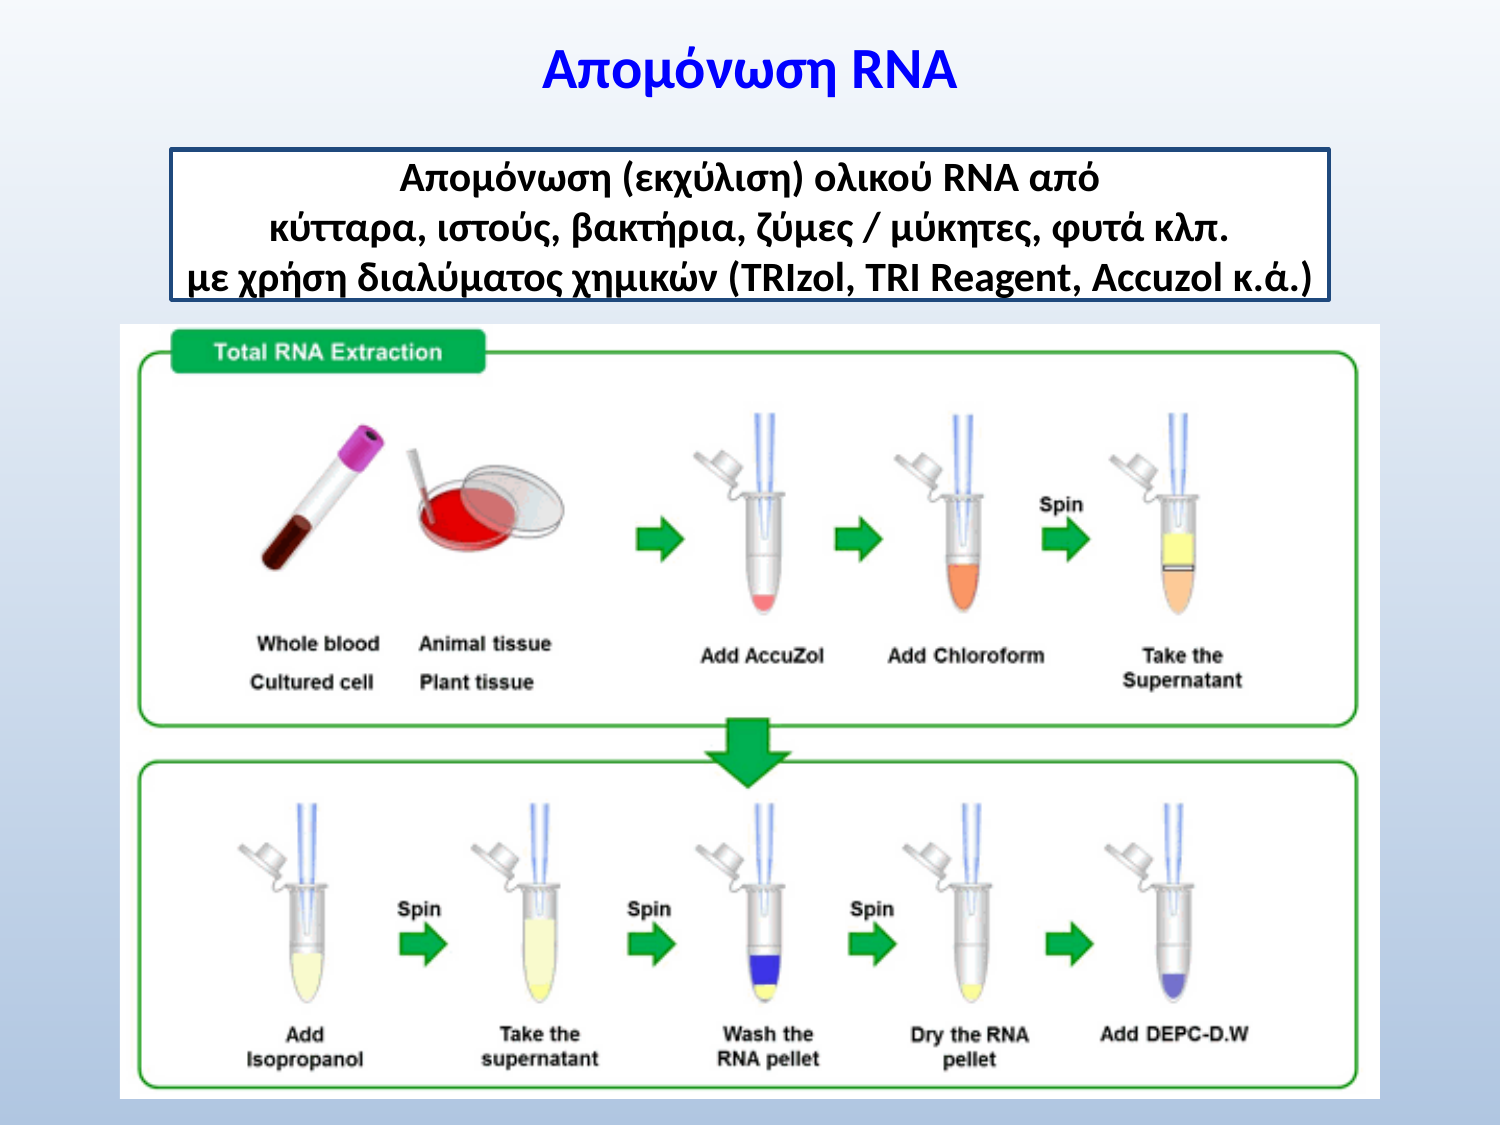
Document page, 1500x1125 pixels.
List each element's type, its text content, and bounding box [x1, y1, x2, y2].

picture [119, 323, 1381, 1099]
text_box Απομόνωση (εκχύλιση) ολικού RNA από κύτταρα, ιστούς, βακτήρια, ζύμες / μύκητες, φυτά κλπ. με χρήση διαλύματος χημικών (TRIzol, TRI Reagent, Accuzol κ.ά.) [169, 147, 1331, 302]
title Απομόνωση RNA [0, 0, 1500, 132]
